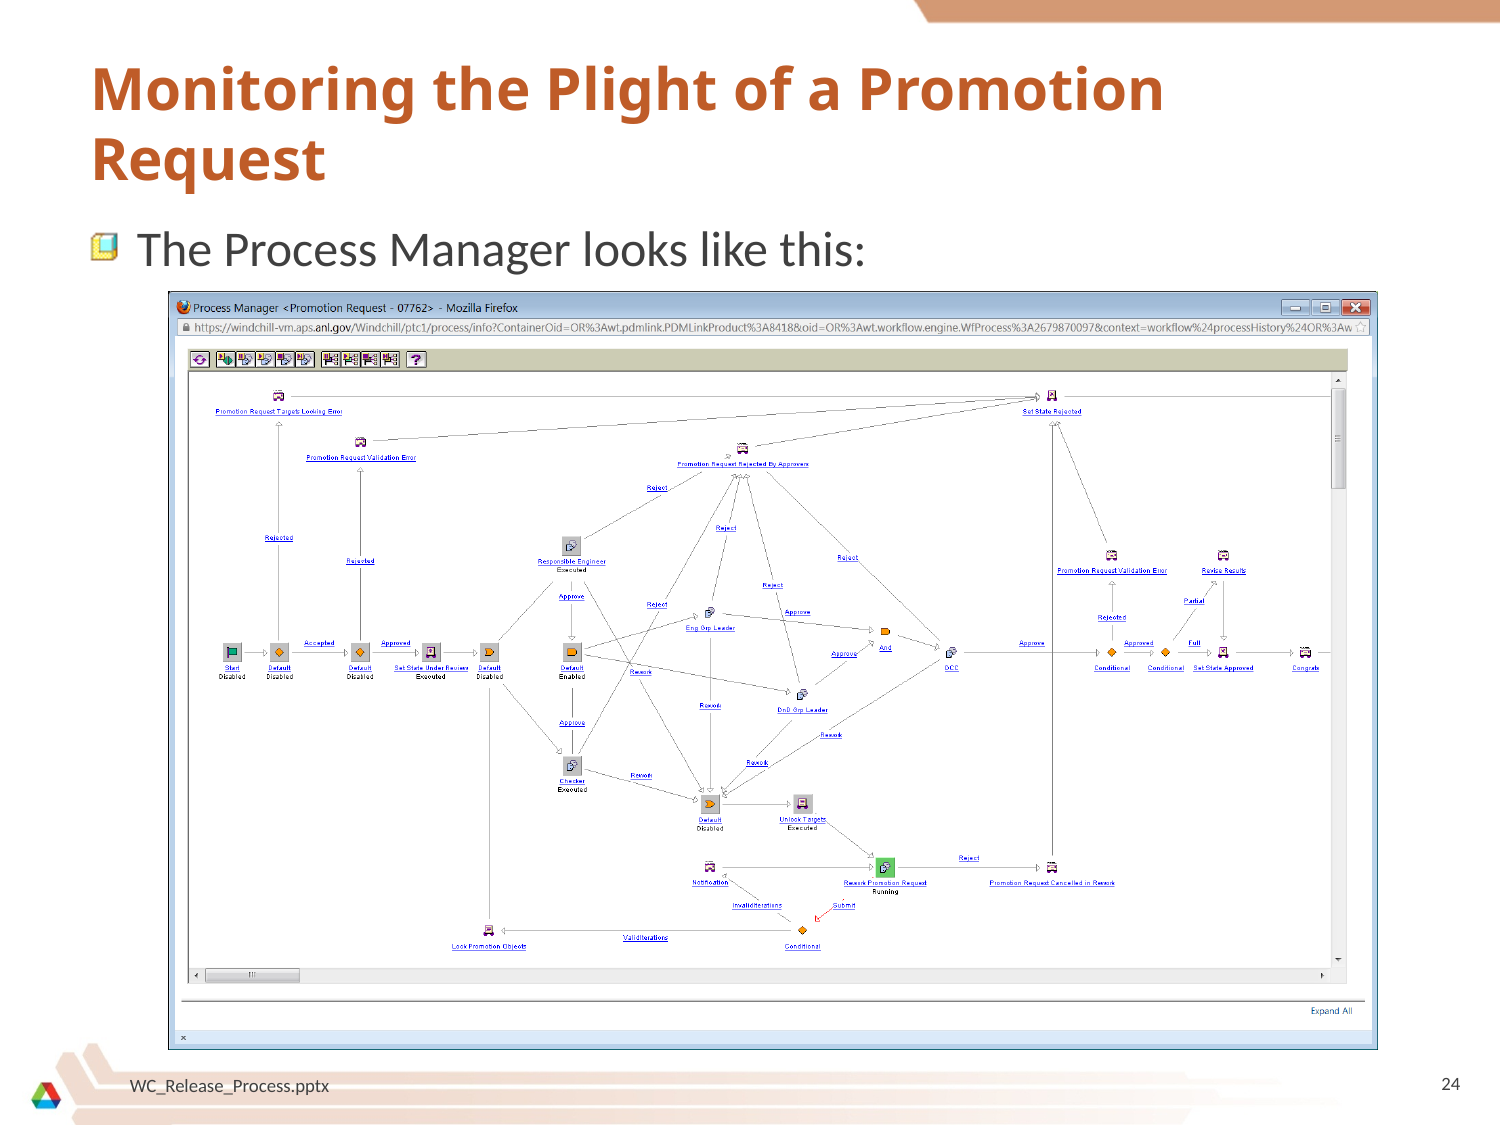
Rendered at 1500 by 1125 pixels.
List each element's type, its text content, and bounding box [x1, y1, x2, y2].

picture [90, 232, 118, 261]
picture [0, 291, 1500, 1125]
footer WC_Release_Process.pptx [114, 1065, 1090, 1104]
slide_number 24 [1412, 1064, 1476, 1125]
title Monitoring the Plight of a Promotion Request [75, 45, 1425, 191]
list The Process Manager looks like this: [75, 208, 1425, 1004]
picture [0, 0, 1500, 24]
